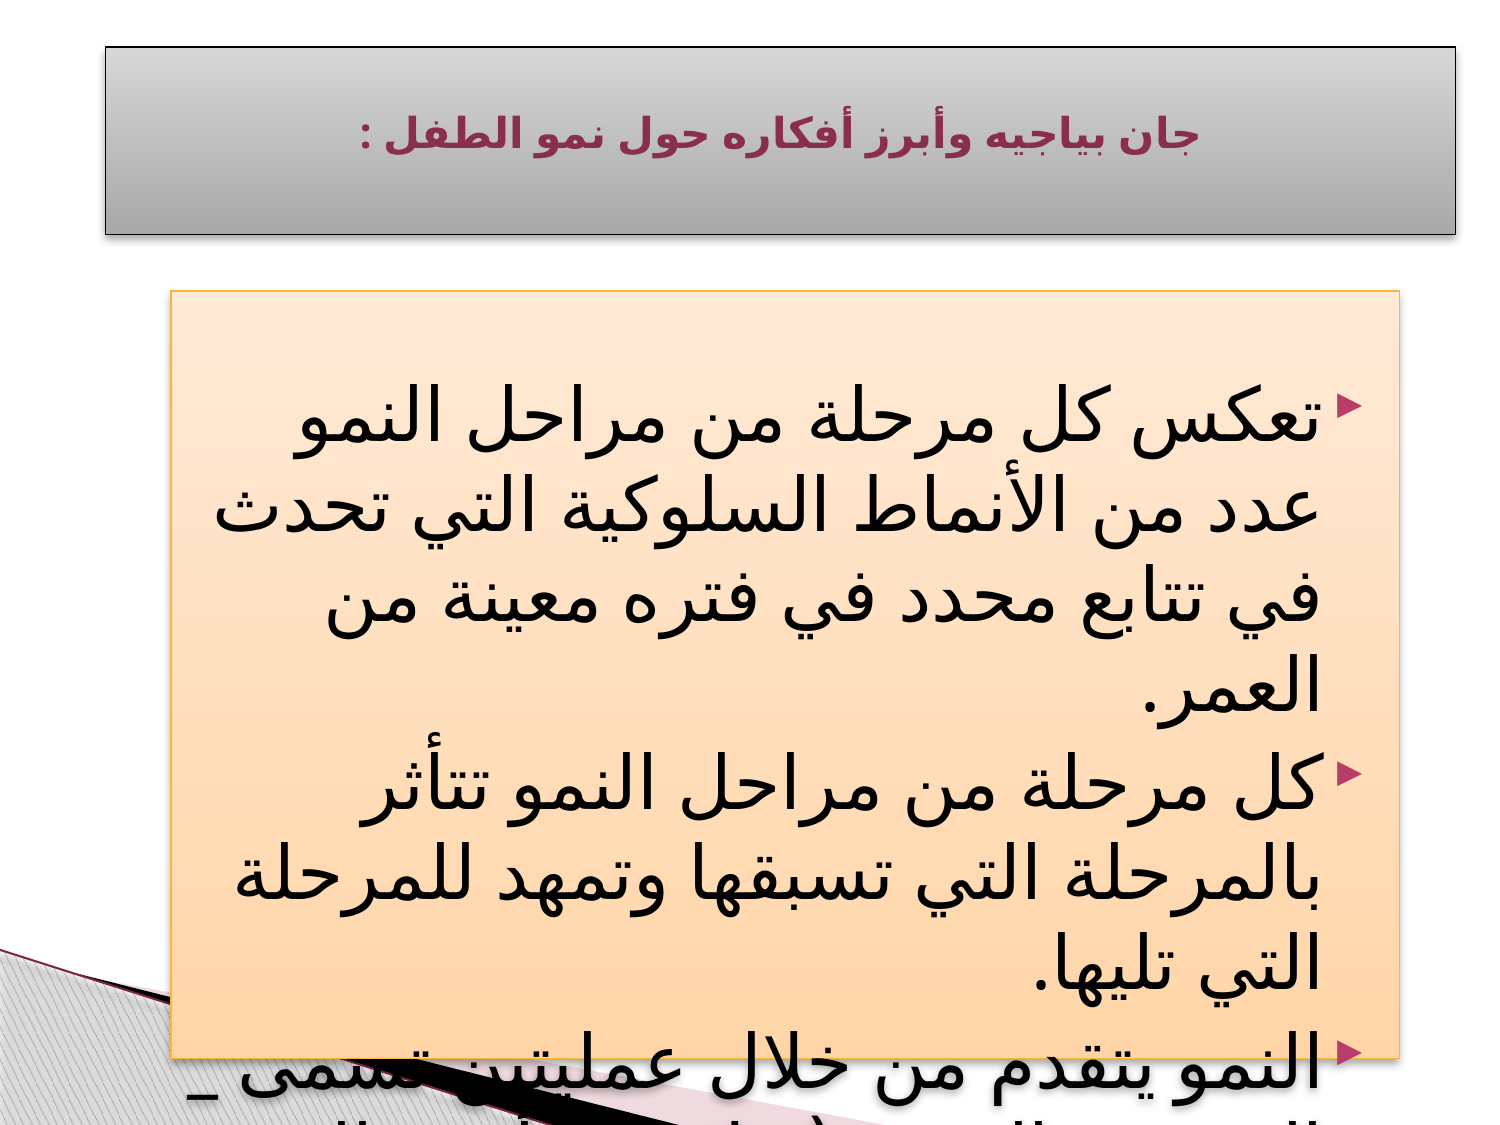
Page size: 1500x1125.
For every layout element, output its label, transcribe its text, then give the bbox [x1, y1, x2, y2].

title جان بياجيه وأبرز أفكاره حول نمو الطفل : [105, 46, 1456, 235]
list تعكس كل مرحلة من مراحل النمو عدد من الأنماط السلوكية التي تحدث في تتابع محدد في فتره معينة من العمر. كل مرحلة من مراحل النمو تتأثر بالمرحلة التي تسبقها وتمهد للمرحلة التي تليها. النمو يتقدم من خلال عمليتين تسمى _ التعميم والتمييز ( ملاحظة أوجه الشبه والاختلاف). [170, 290, 1400, 1059]
